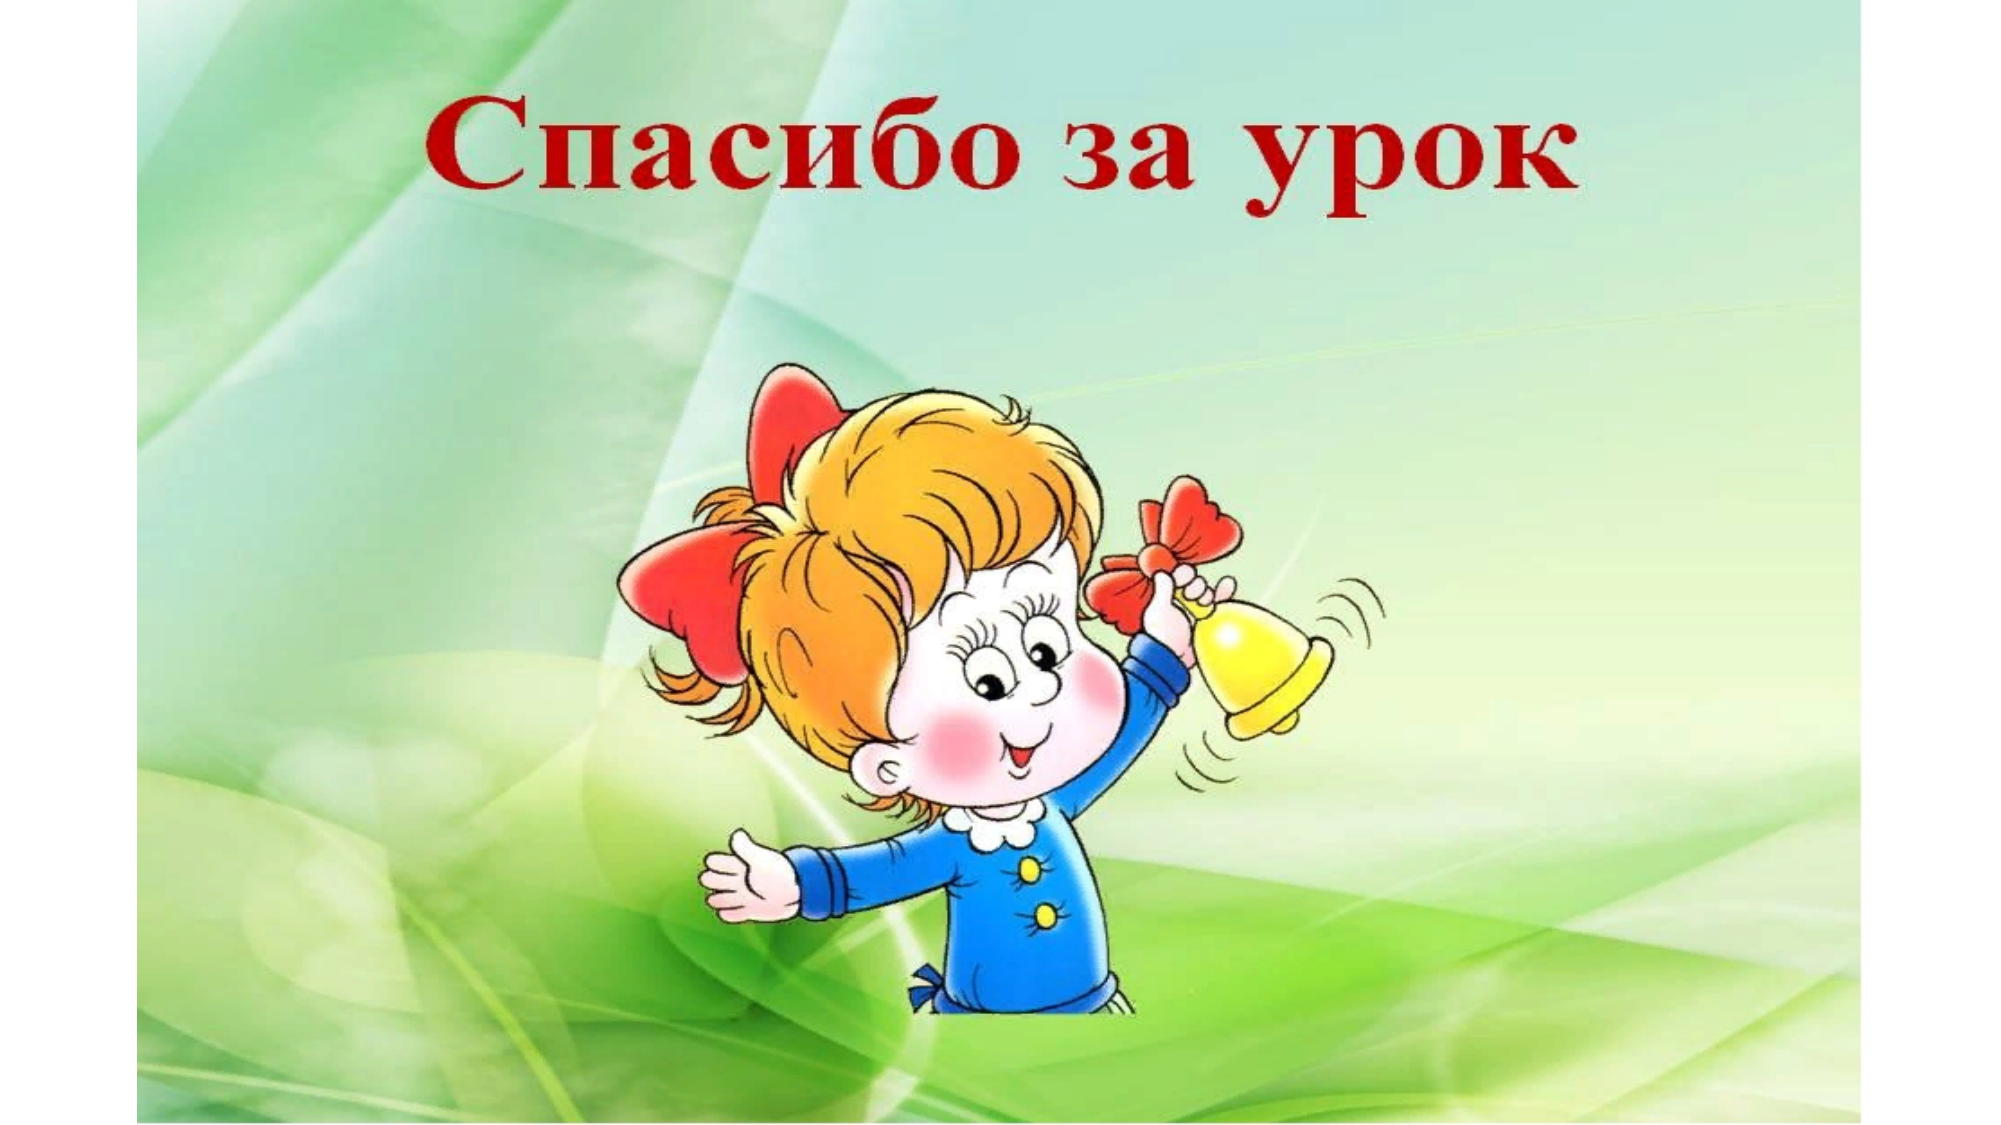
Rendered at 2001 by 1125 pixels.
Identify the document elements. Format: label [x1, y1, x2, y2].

picture [137, 0, 1863, 1125]
